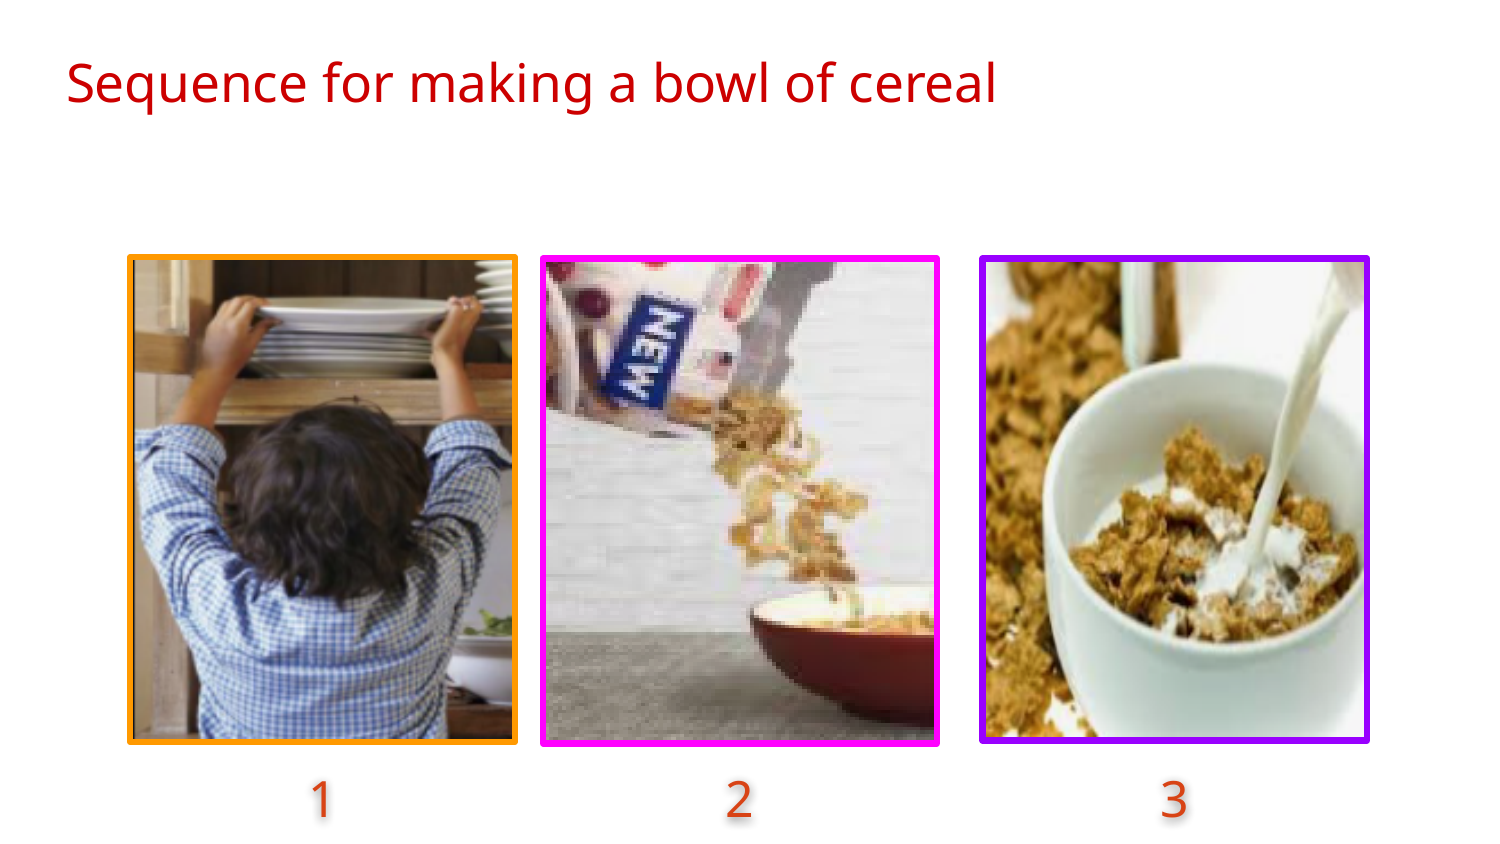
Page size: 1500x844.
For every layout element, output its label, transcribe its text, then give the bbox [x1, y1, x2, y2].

picture [545, 261, 934, 741]
text_box 1 [271, 752, 374, 843]
text_box 2 [688, 752, 791, 843]
picture [985, 261, 1365, 738]
text_box 3 [1123, 752, 1226, 843]
picture [133, 259, 512, 740]
title Sequence for making a bowl of cereal [51, 34, 1449, 129]
